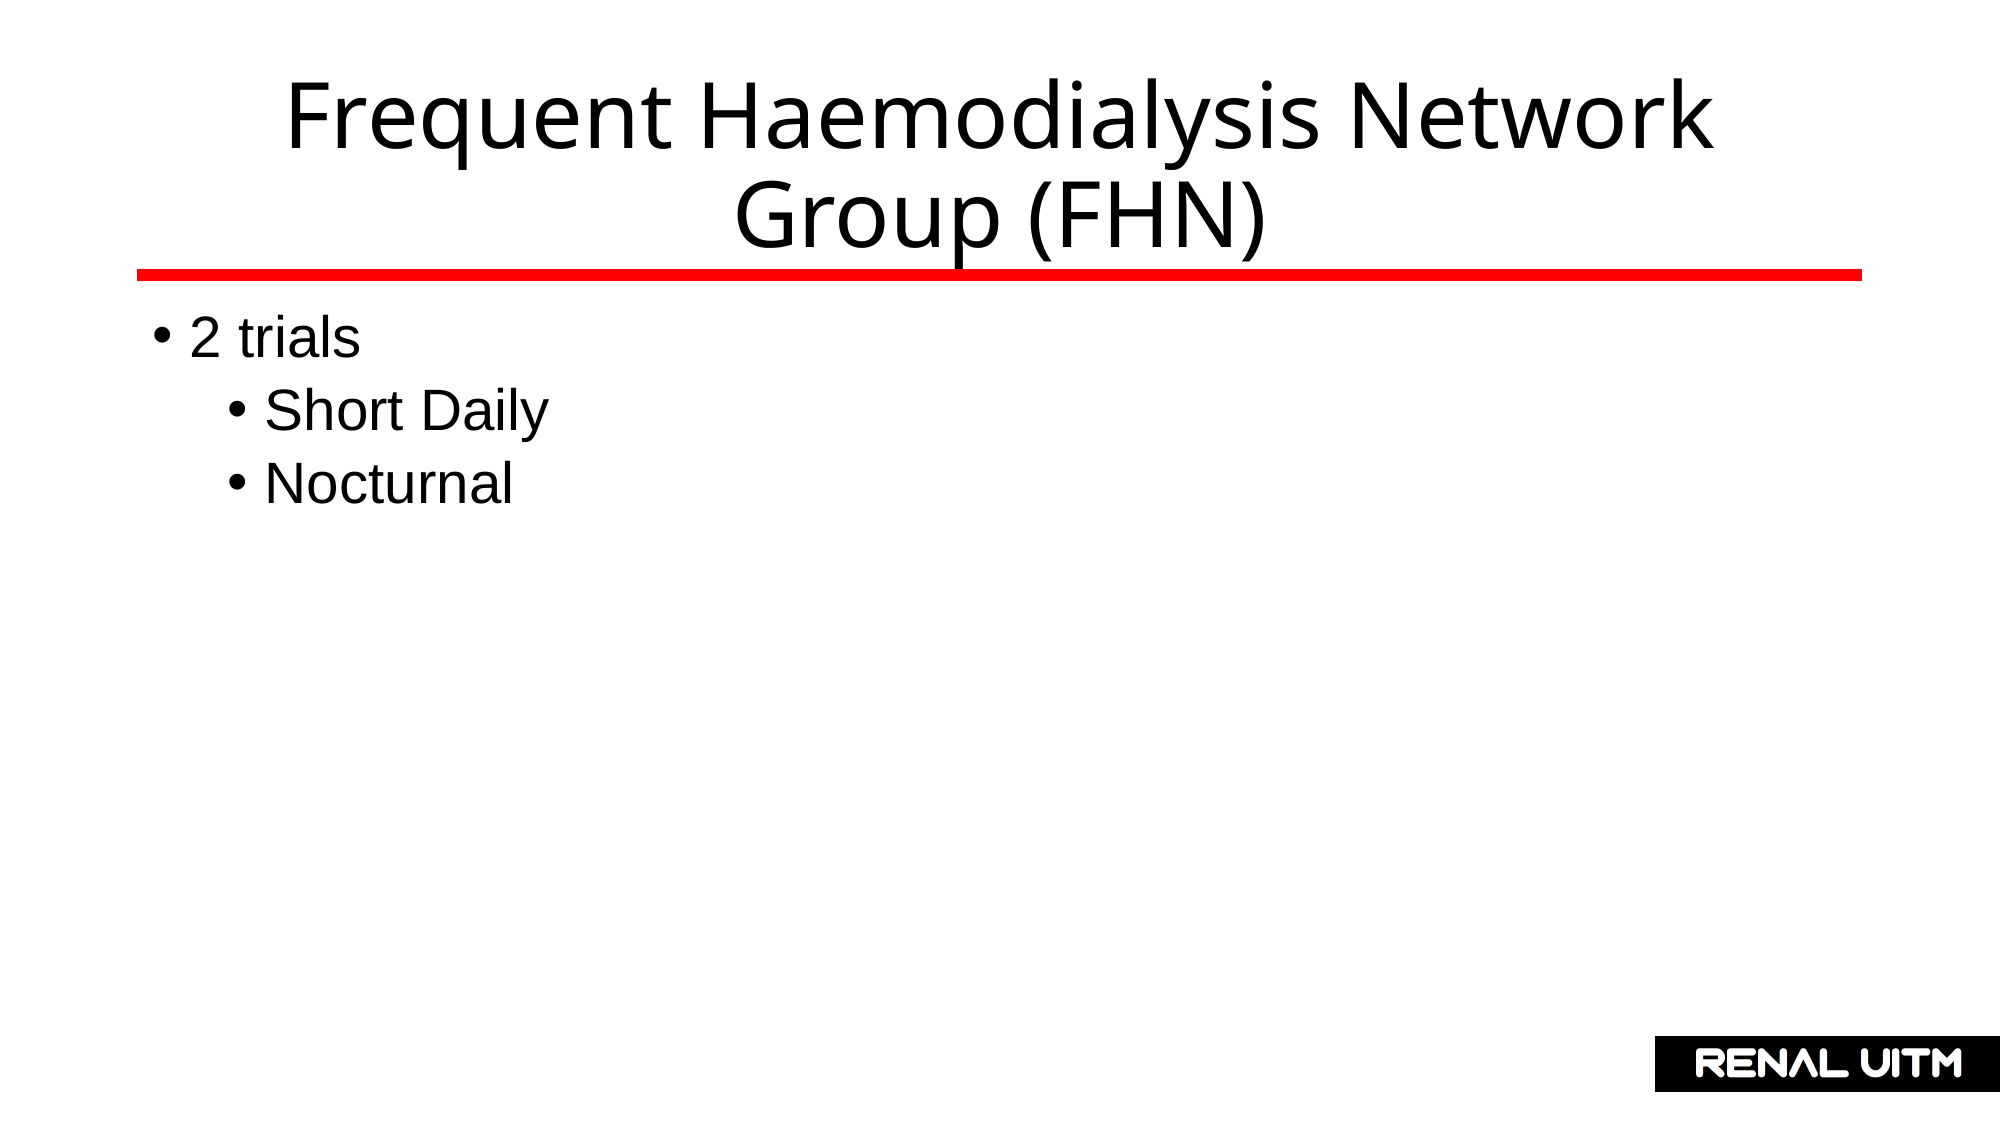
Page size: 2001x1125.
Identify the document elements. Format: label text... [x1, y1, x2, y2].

picture [1654, 1036, 2000, 1092]
list 2 trials Short Daily Nocturnal [137, 299, 1863, 1014]
title Frequent Haemodialysis Network Group (FHN) [137, 59, 1863, 274]
